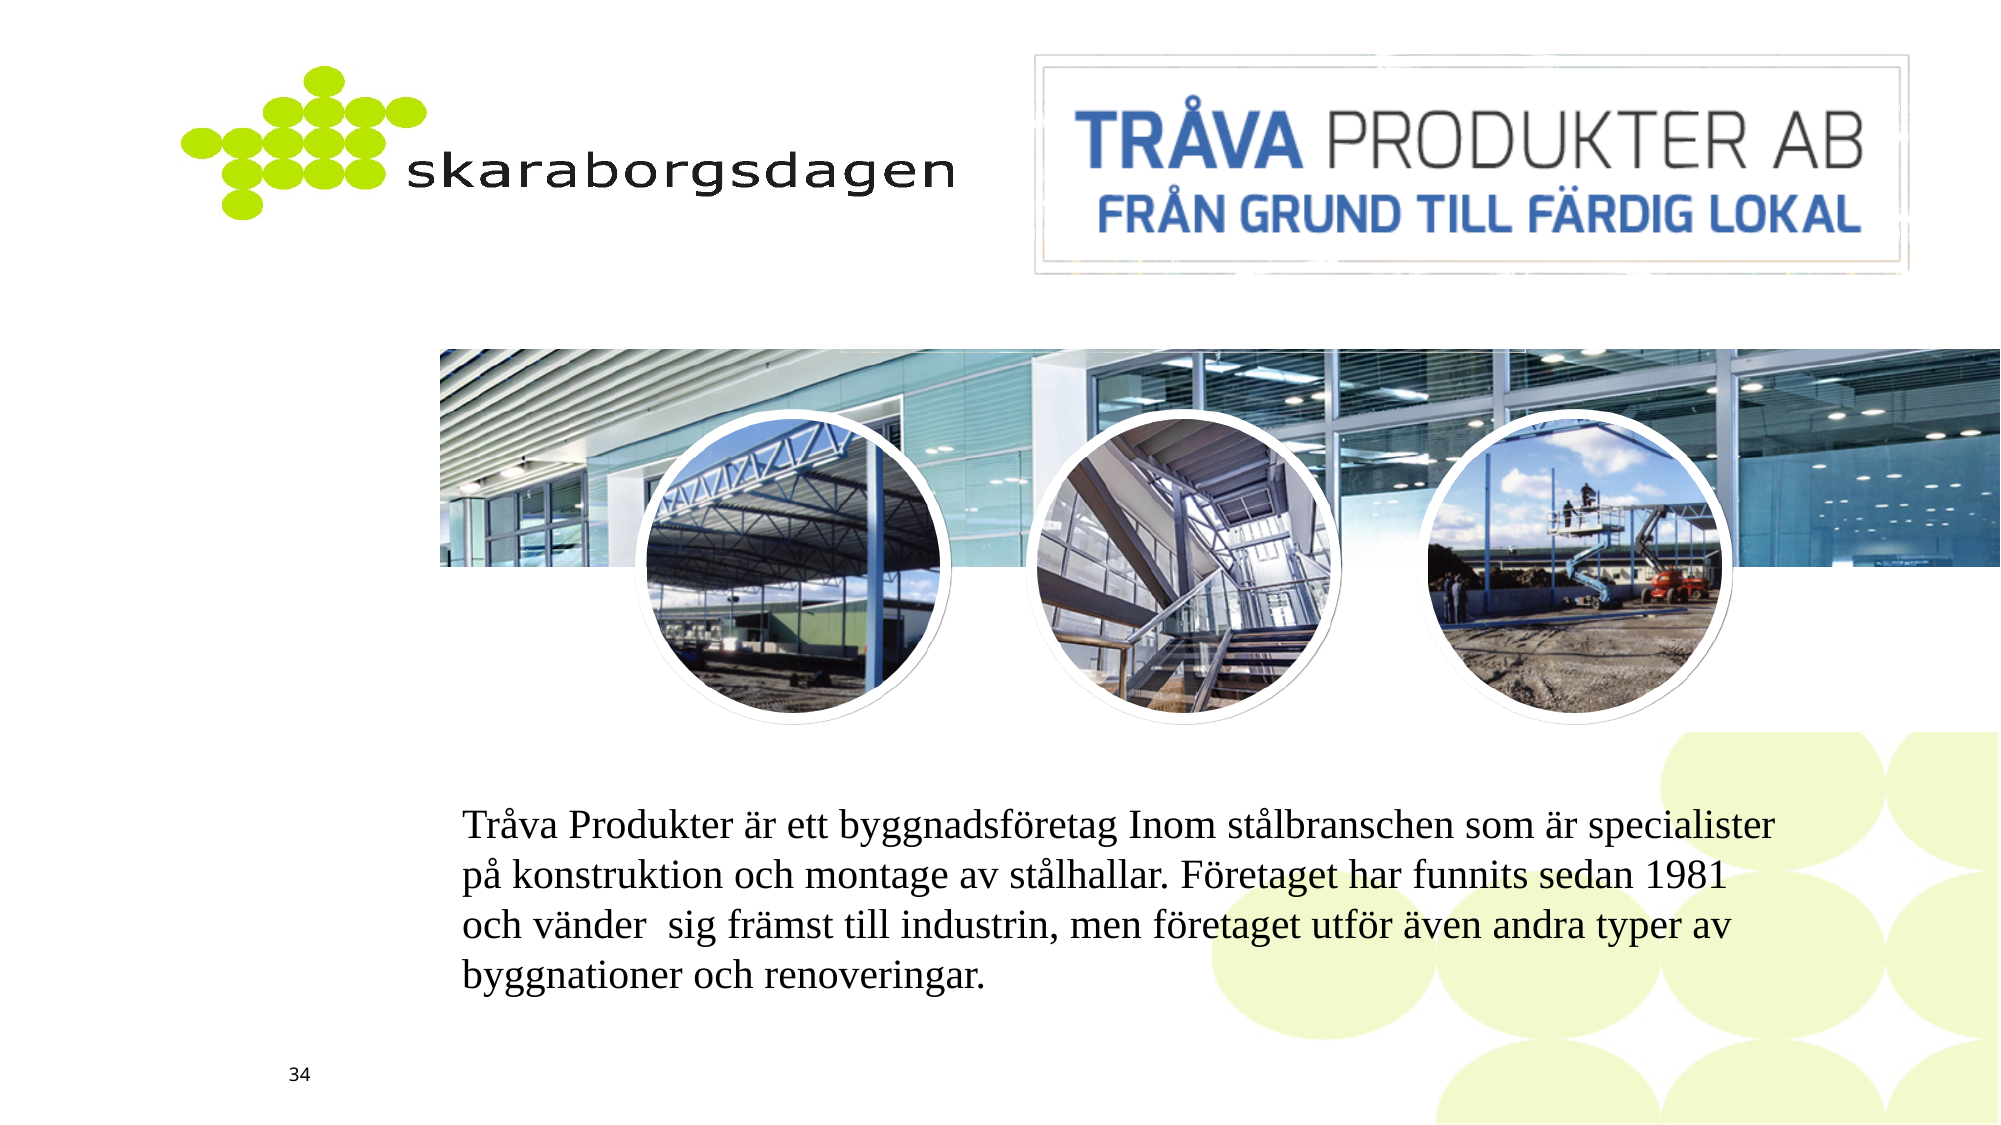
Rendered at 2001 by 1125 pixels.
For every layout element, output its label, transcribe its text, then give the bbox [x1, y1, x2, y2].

slide_number 34 [288, 1062, 451, 1107]
picture [1034, 54, 1910, 276]
text_box Tråva Produkter är ett byggnadsföretag Inom stålbranschen som är specialister på konstruktion och montage av stålhallar. Företaget har funnits sedan 1981 och vänder sig främst till industrin, men företaget utför även andra typer av byggnationer och renoveringar. [461, 797, 1909, 1041]
picture [439, 349, 2000, 1125]
picture [181, 66, 953, 220]
